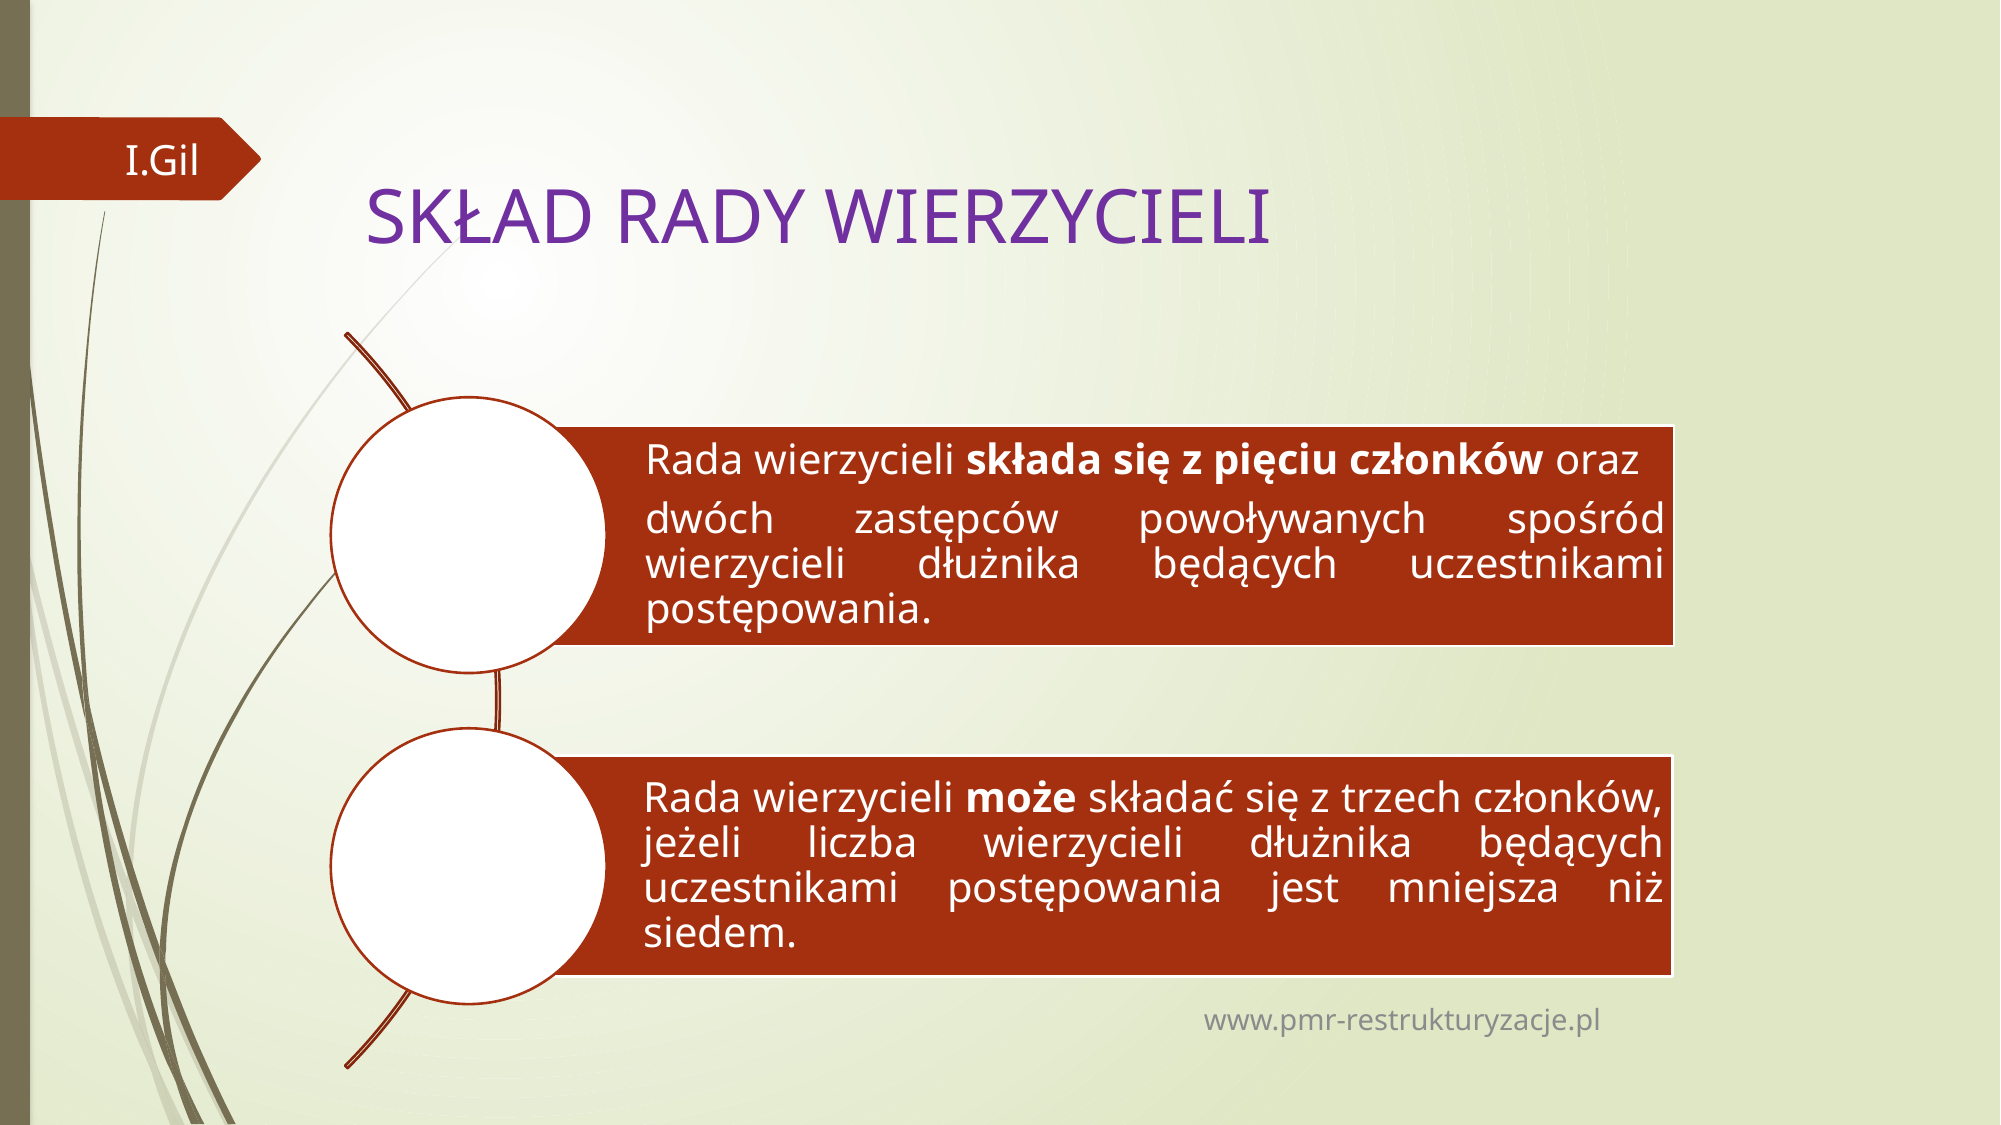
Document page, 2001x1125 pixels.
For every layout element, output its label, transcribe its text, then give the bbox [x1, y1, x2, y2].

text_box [326, 314, 1677, 1088]
slide_number I.Gil [87, 129, 216, 190]
title SKŁAD RADY WIERZYCIELI [350, 160, 1701, 349]
